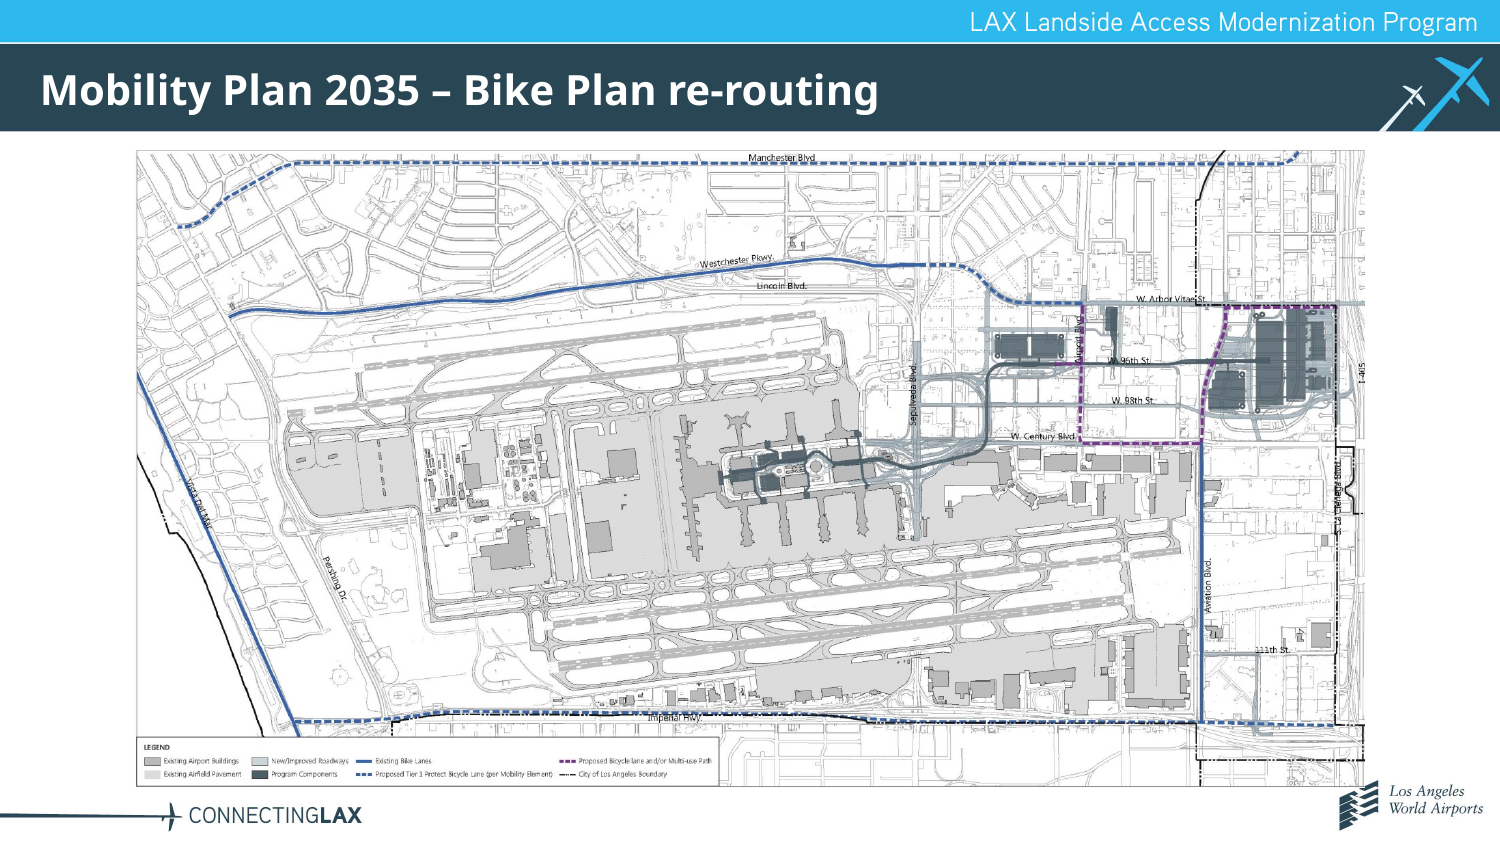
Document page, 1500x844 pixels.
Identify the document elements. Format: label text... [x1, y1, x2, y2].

title Mobility Plan 2035 – Bike Plan re-routing [24, 56, 1375, 122]
picture [0, 0, 1500, 844]
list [24, 146, 1476, 788]
